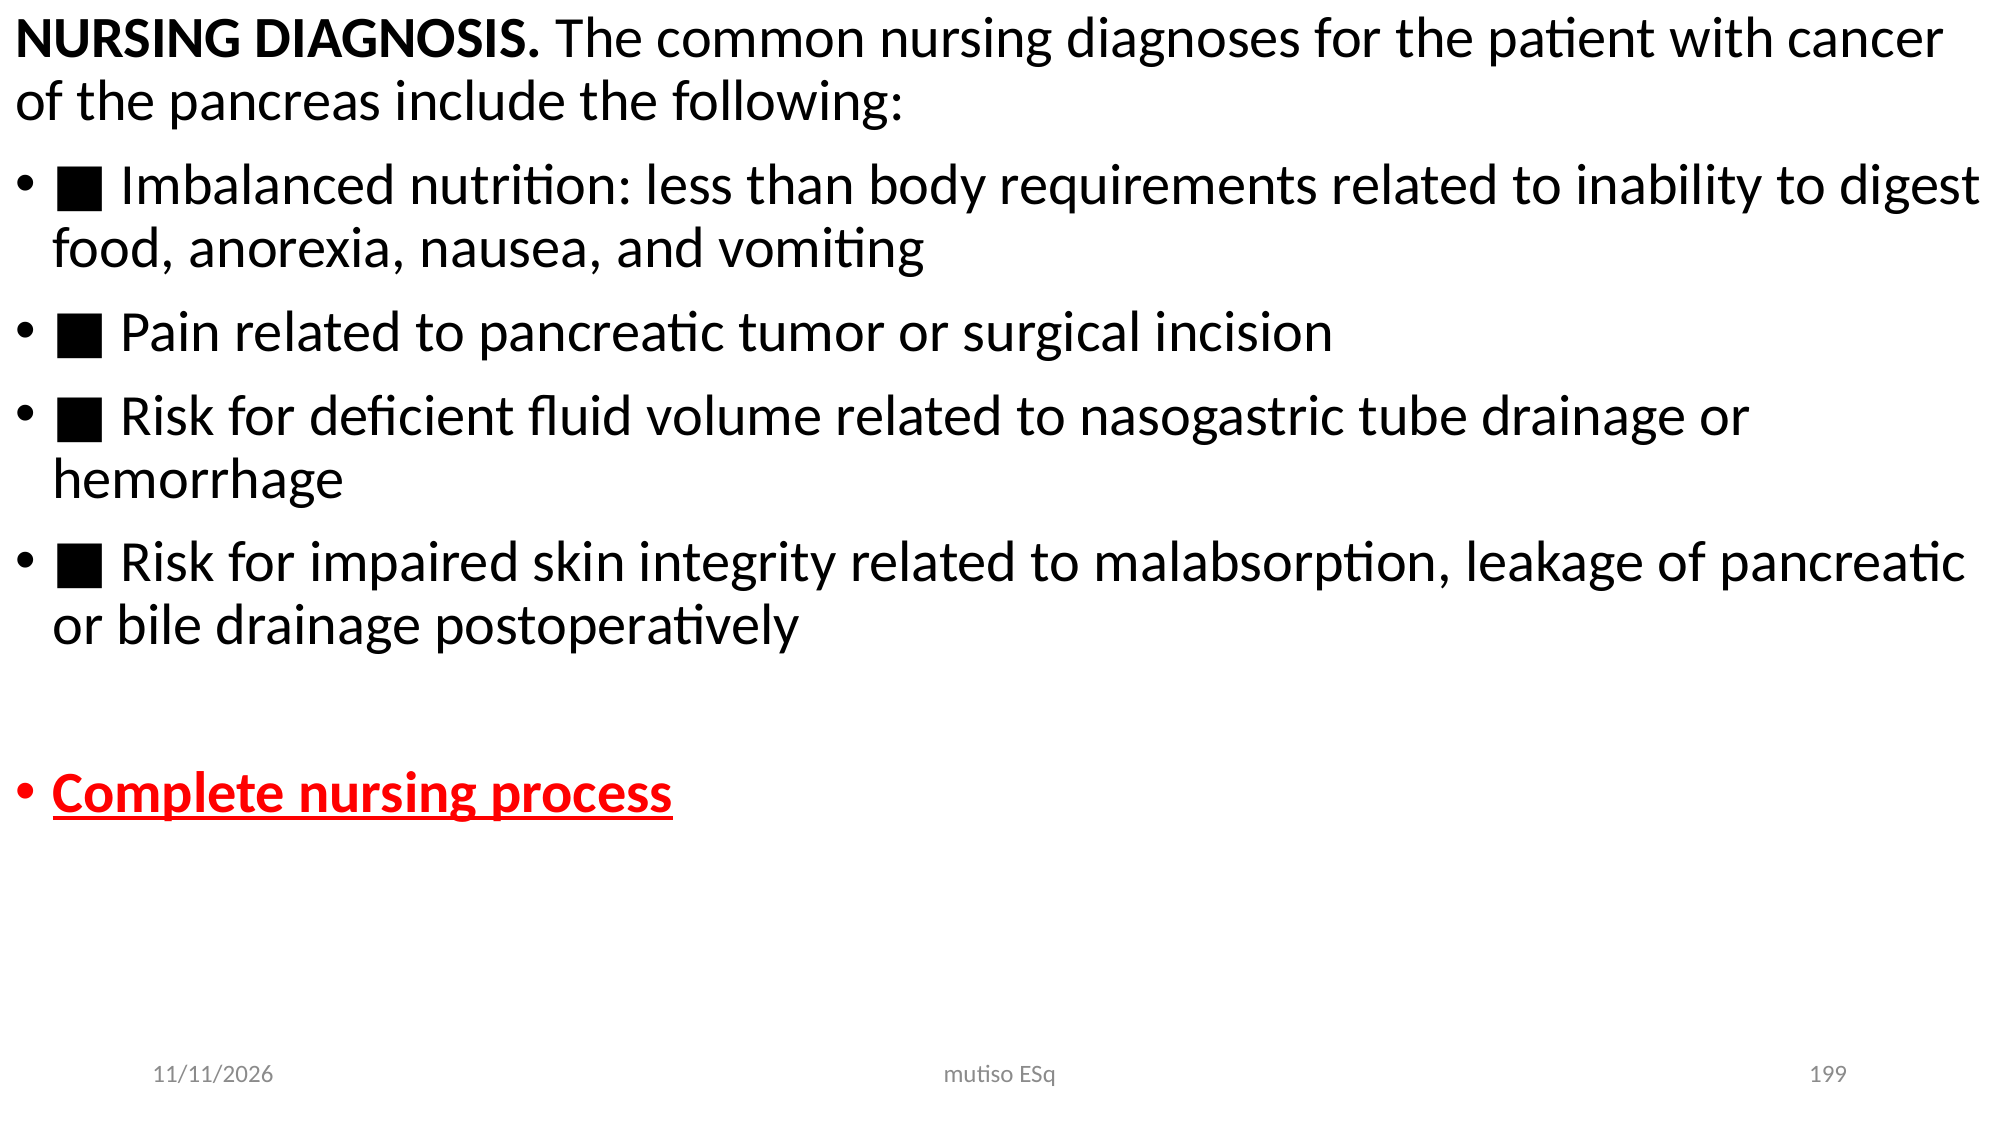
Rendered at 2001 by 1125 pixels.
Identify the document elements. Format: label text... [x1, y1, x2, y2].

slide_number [137, 1042, 588, 1103]
slide_number 199 [1412, 1042, 1863, 1103]
footer mutiso ESq [662, 1042, 1338, 1103]
list NURSING DIAGNOSIS. The common nursing diagnoses for the patient with cancer of the pancreas include the following: ■ Imbalanced nutrition: less than body requirements related to inability to digest food, anorexia, nausea, and vomiting ■ Pain related to pancreatic tumor or surgical incision ■ Risk for deficient fluid volume related to nasogastric tube drainage or hemorrhage ■ Risk for impaired skin integrity related to malabsorption, leakage of pancreatic or bile drainage postoperatively Complete nursing process [0, 0, 2000, 1125]
